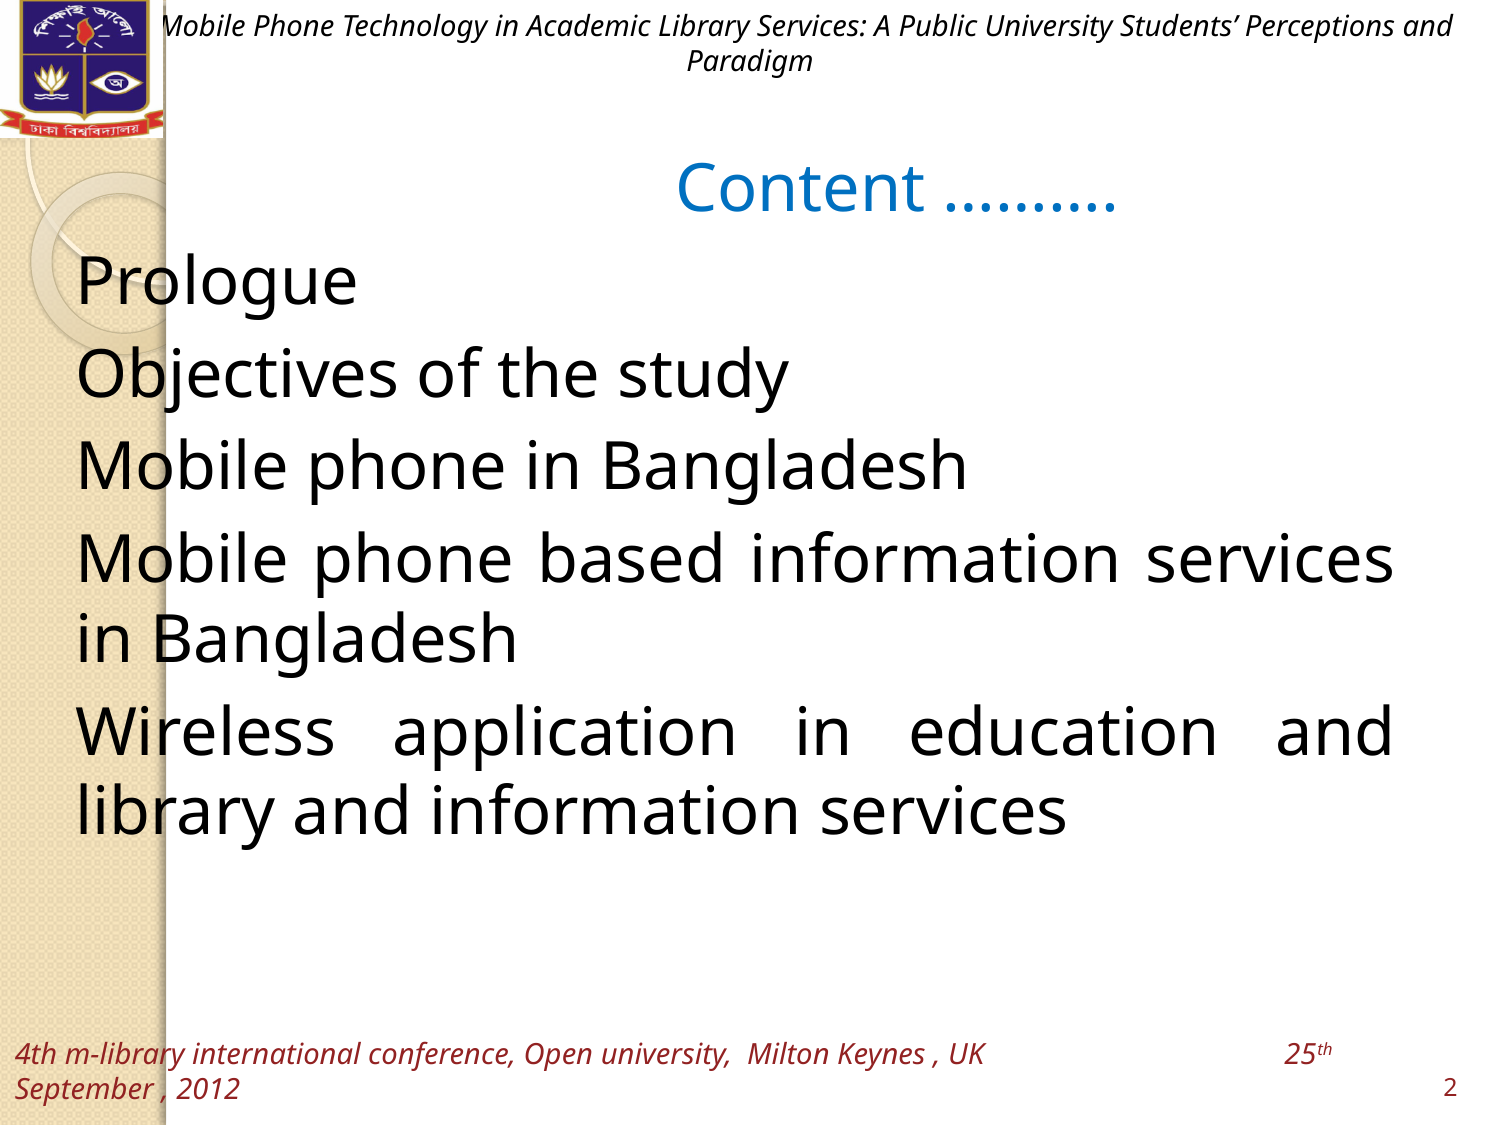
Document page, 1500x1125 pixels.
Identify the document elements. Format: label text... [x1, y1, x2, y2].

text_box [0, 85, 1500, 668]
footer 4th m-library international conference, Open university, Milton Keynes , UK 25th September , 2012 [0, 1050, 1413, 1113]
text_box Mobile Phone Technology in Academic Library Services: A Public University Students’ Perceptions and Paradigm [167, 0, 1500, 85]
list Content ………. Prologue Objectives of the study Mobile phone in Bangladesh Mobile phone based information services in Bangladesh Wireless application in education and library and information services [0, 668, 1413, 1038]
picture [0, 0, 163, 138]
slide_number 2 [1413, 1034, 1488, 1113]
